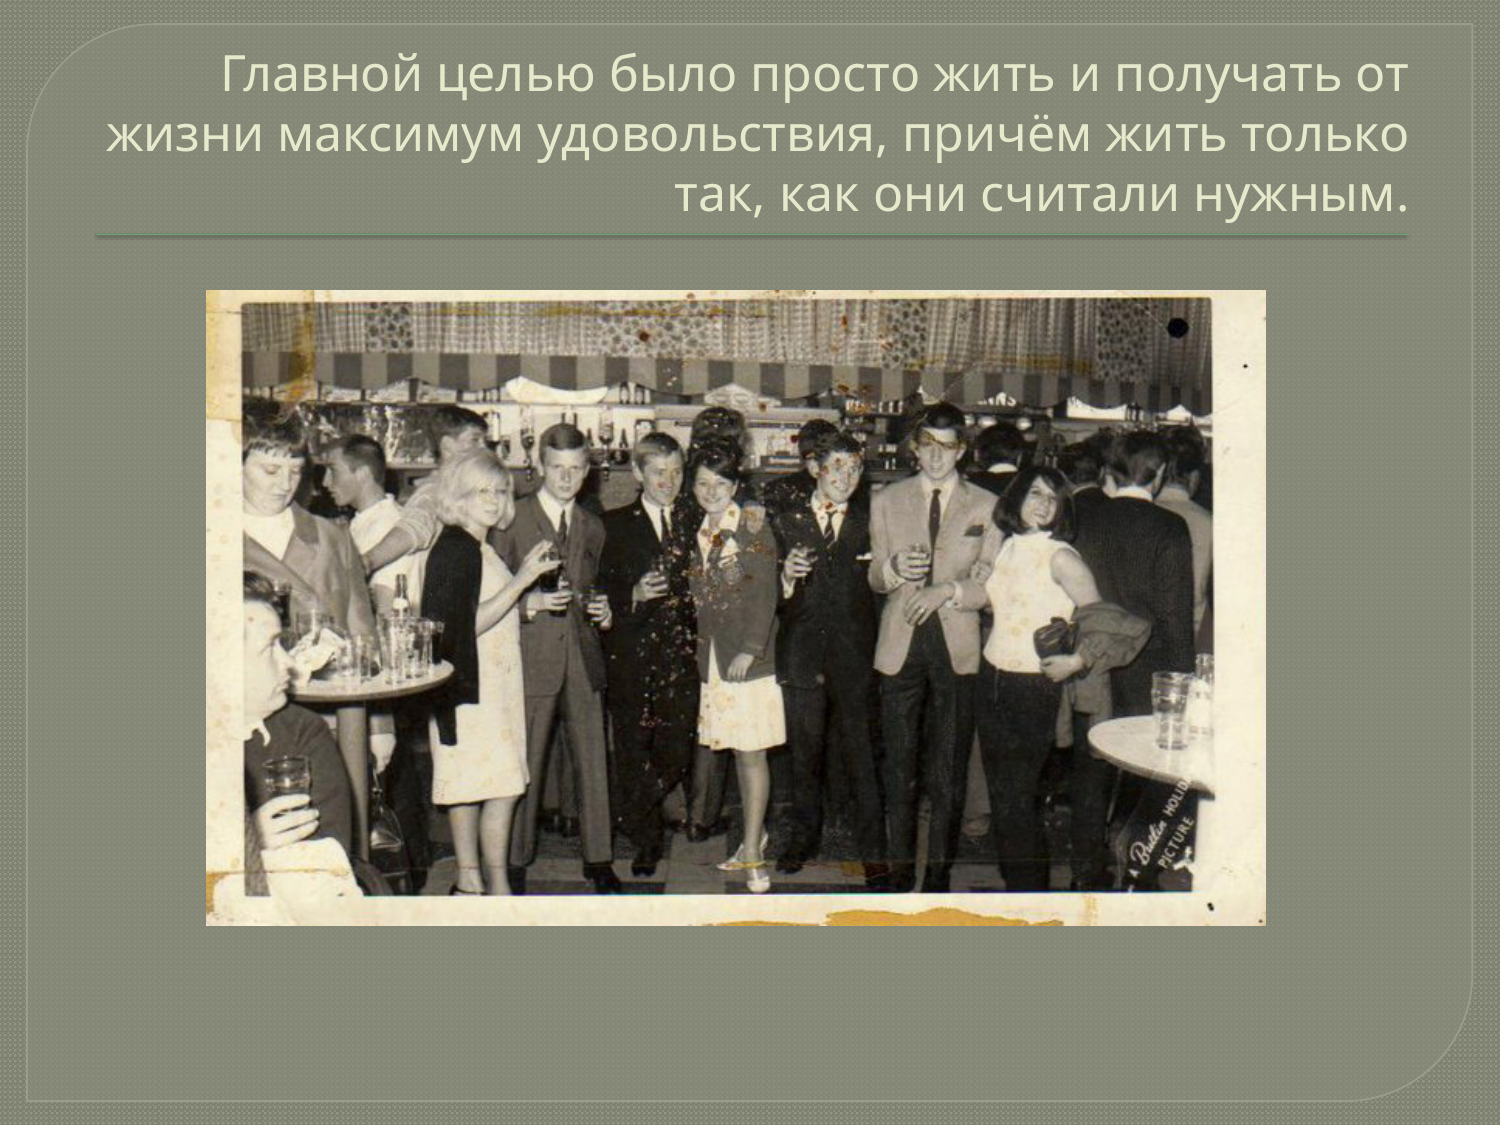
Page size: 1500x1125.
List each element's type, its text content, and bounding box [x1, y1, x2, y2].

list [206, 290, 1266, 926]
title Главной целью было просто жить и получать от жизни максимум удовольствия, причём жить только так, как они считали нужным. [64, 101, 1425, 230]
